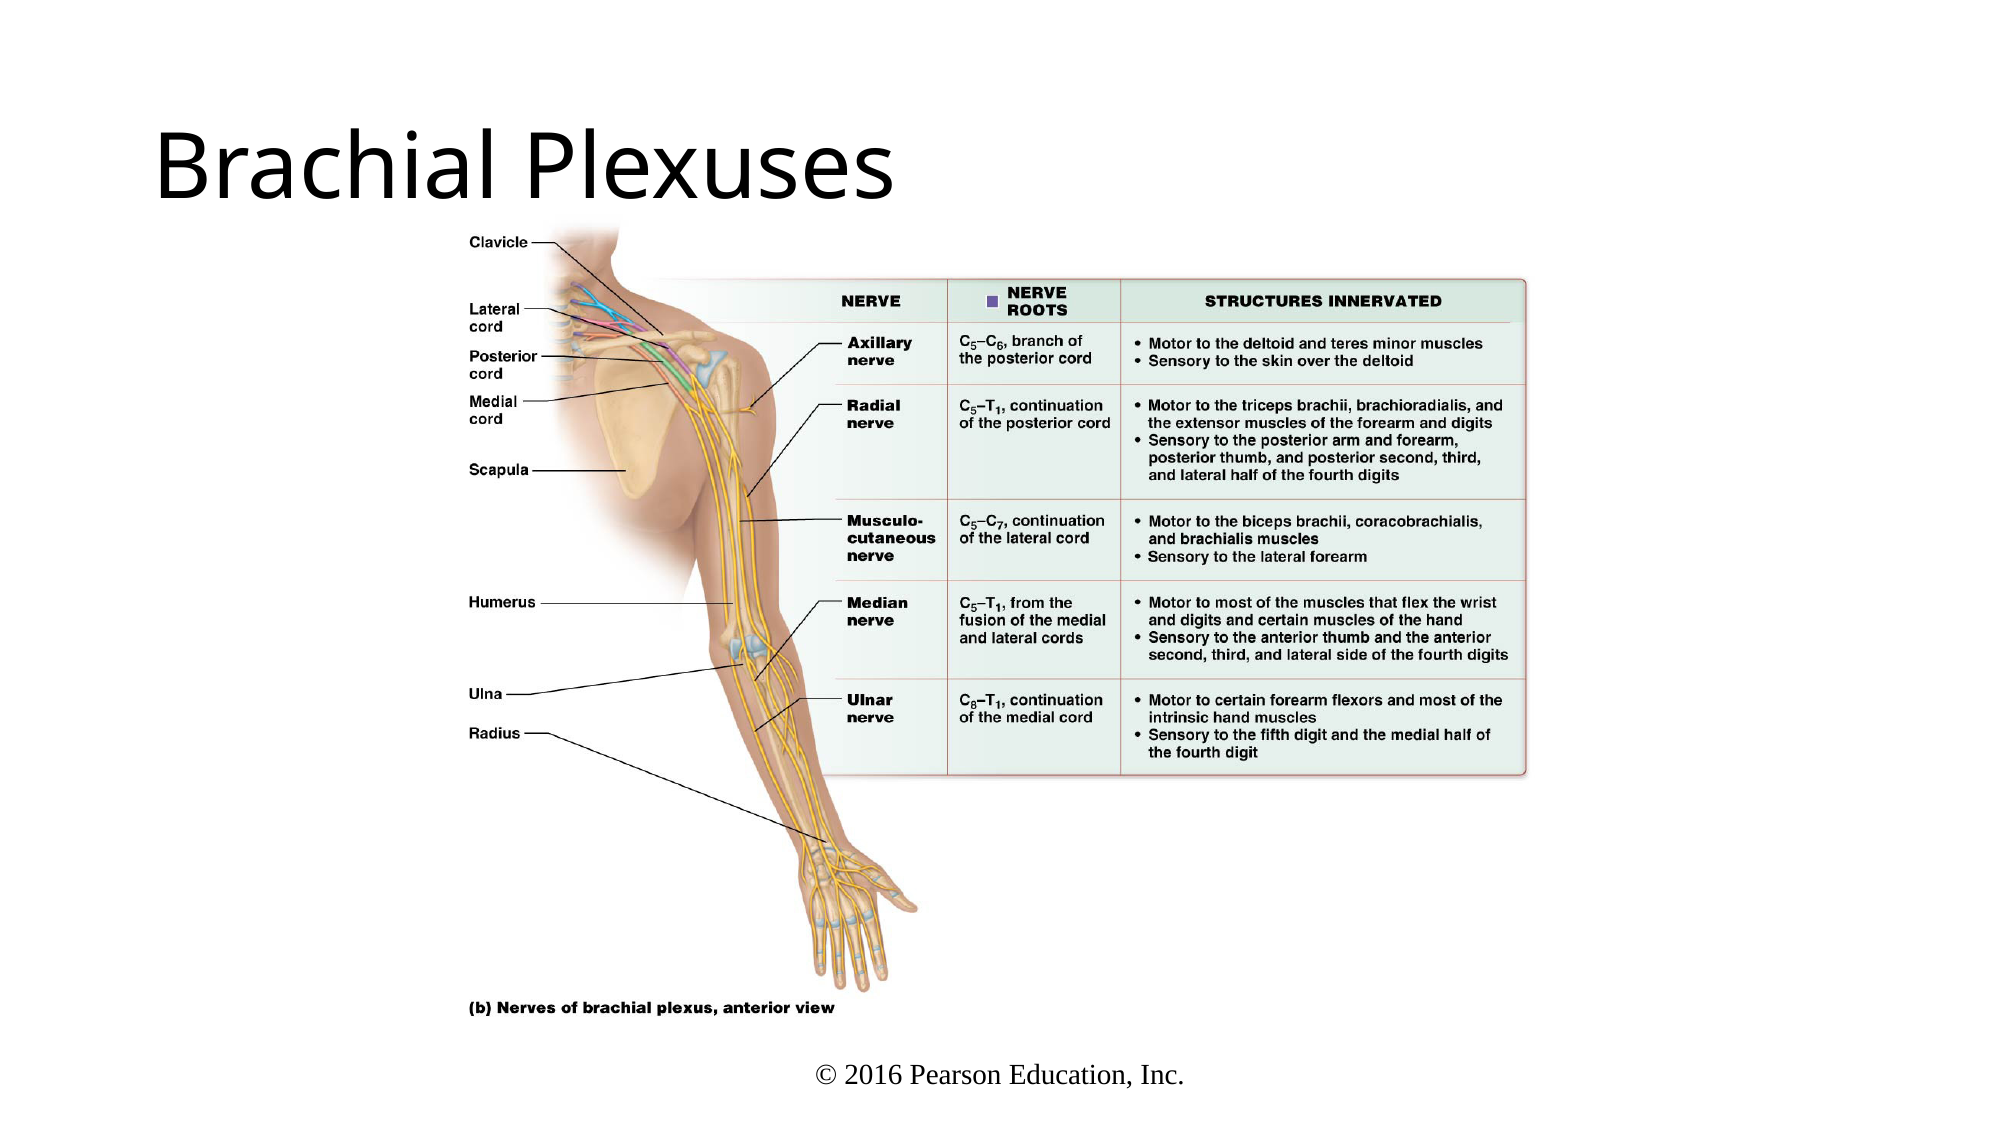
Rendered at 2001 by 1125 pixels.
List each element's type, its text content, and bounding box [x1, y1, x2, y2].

title Brachial Plexuses [137, 59, 1863, 278]
picture [463, 214, 1536, 1023]
footer © 2016 Pearson Education, Inc. [662, 1042, 1338, 1103]
